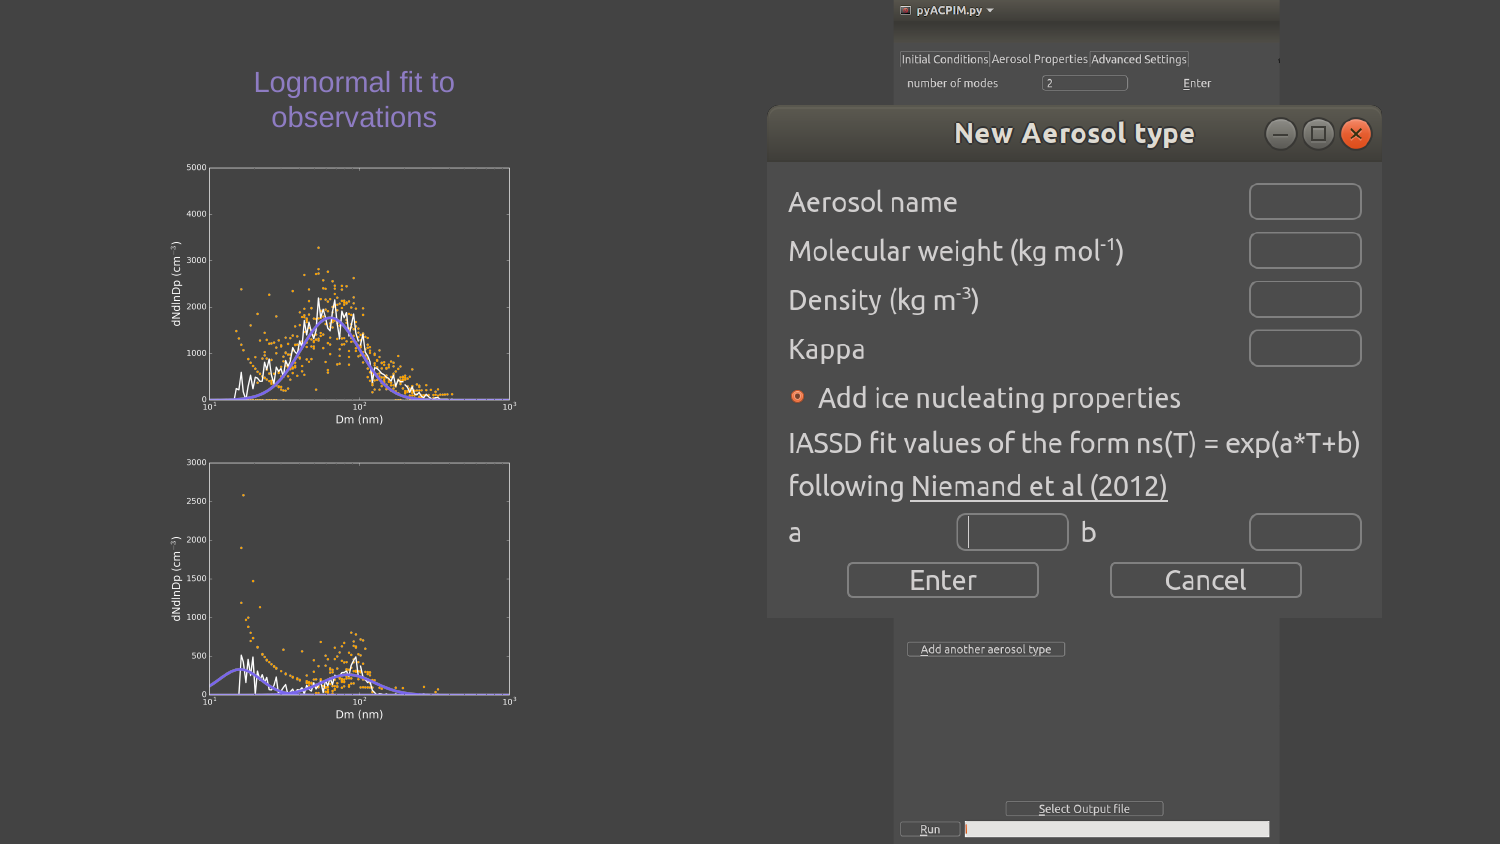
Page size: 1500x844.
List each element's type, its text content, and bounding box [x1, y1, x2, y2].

picture [766, 0, 1382, 844]
picture [161, 434, 548, 725]
picture [161, 139, 548, 430]
text_box Lognormal fit to observations [161, 48, 548, 132]
